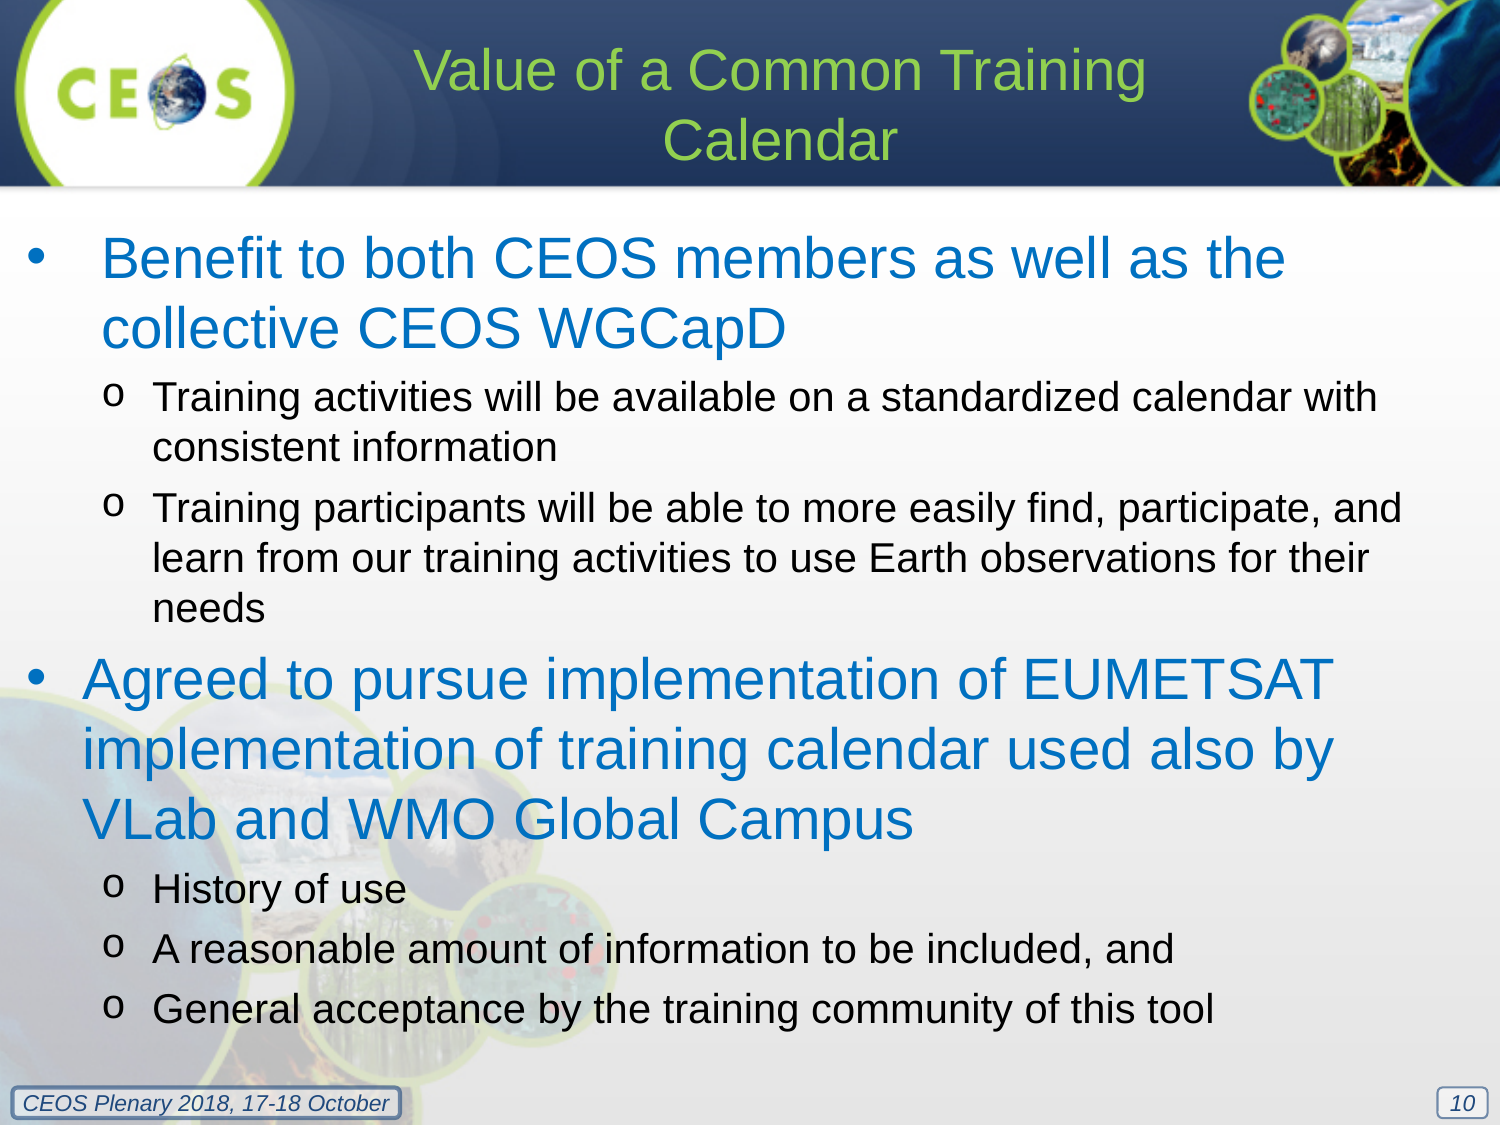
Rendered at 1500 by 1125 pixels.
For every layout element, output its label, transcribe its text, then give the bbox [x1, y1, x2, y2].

list Benefit to both CEOS members as well as the collective CEOS WGCapD Training activities will be available on a standardized calendar with consistent information Training participants will be able to more easily find, participate, and learn from our training activities to use Earth observations for their needs Agreed to pursue implementation of EUMETSAT implementation of training calendar used also by VLab and WMO Global Campus History of use A reasonable amount of information to be included, and General acceptance by the training community of this tool [0, 212, 1488, 1125]
picture [0, 0, 1500, 1125]
list Value of a Common Training Calendar [287, 24, 1275, 113]
